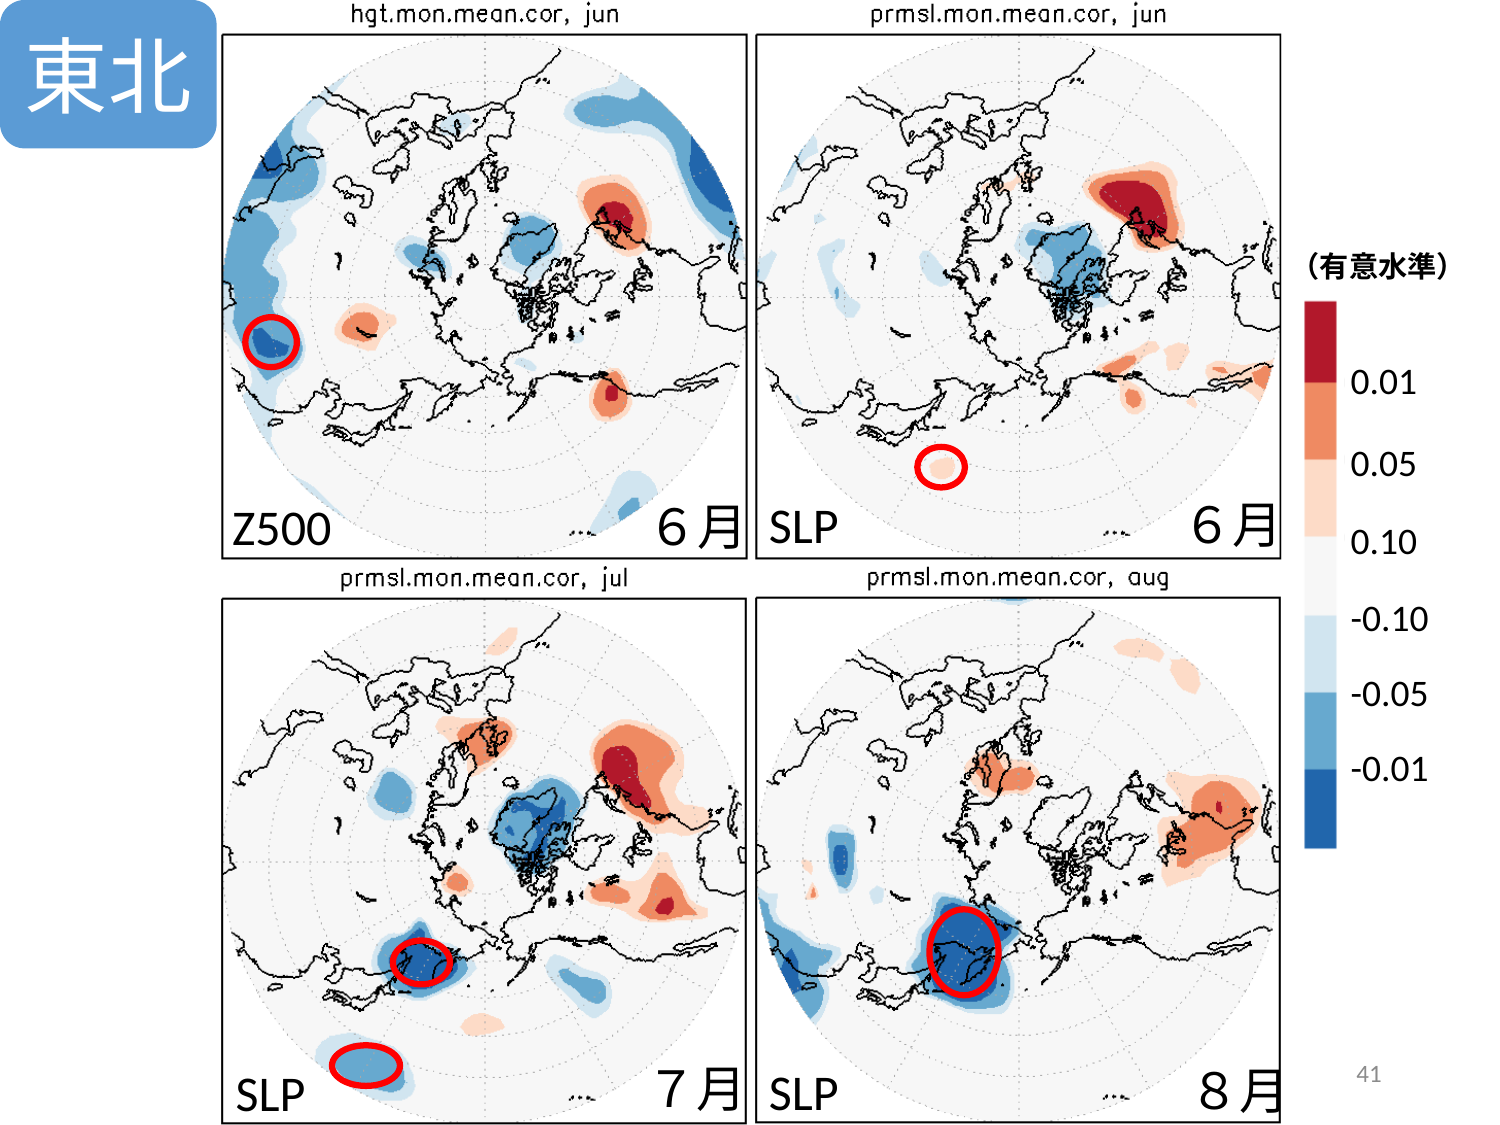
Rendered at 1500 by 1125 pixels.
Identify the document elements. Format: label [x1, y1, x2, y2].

text_box [0, 0, 1468, 1125]
